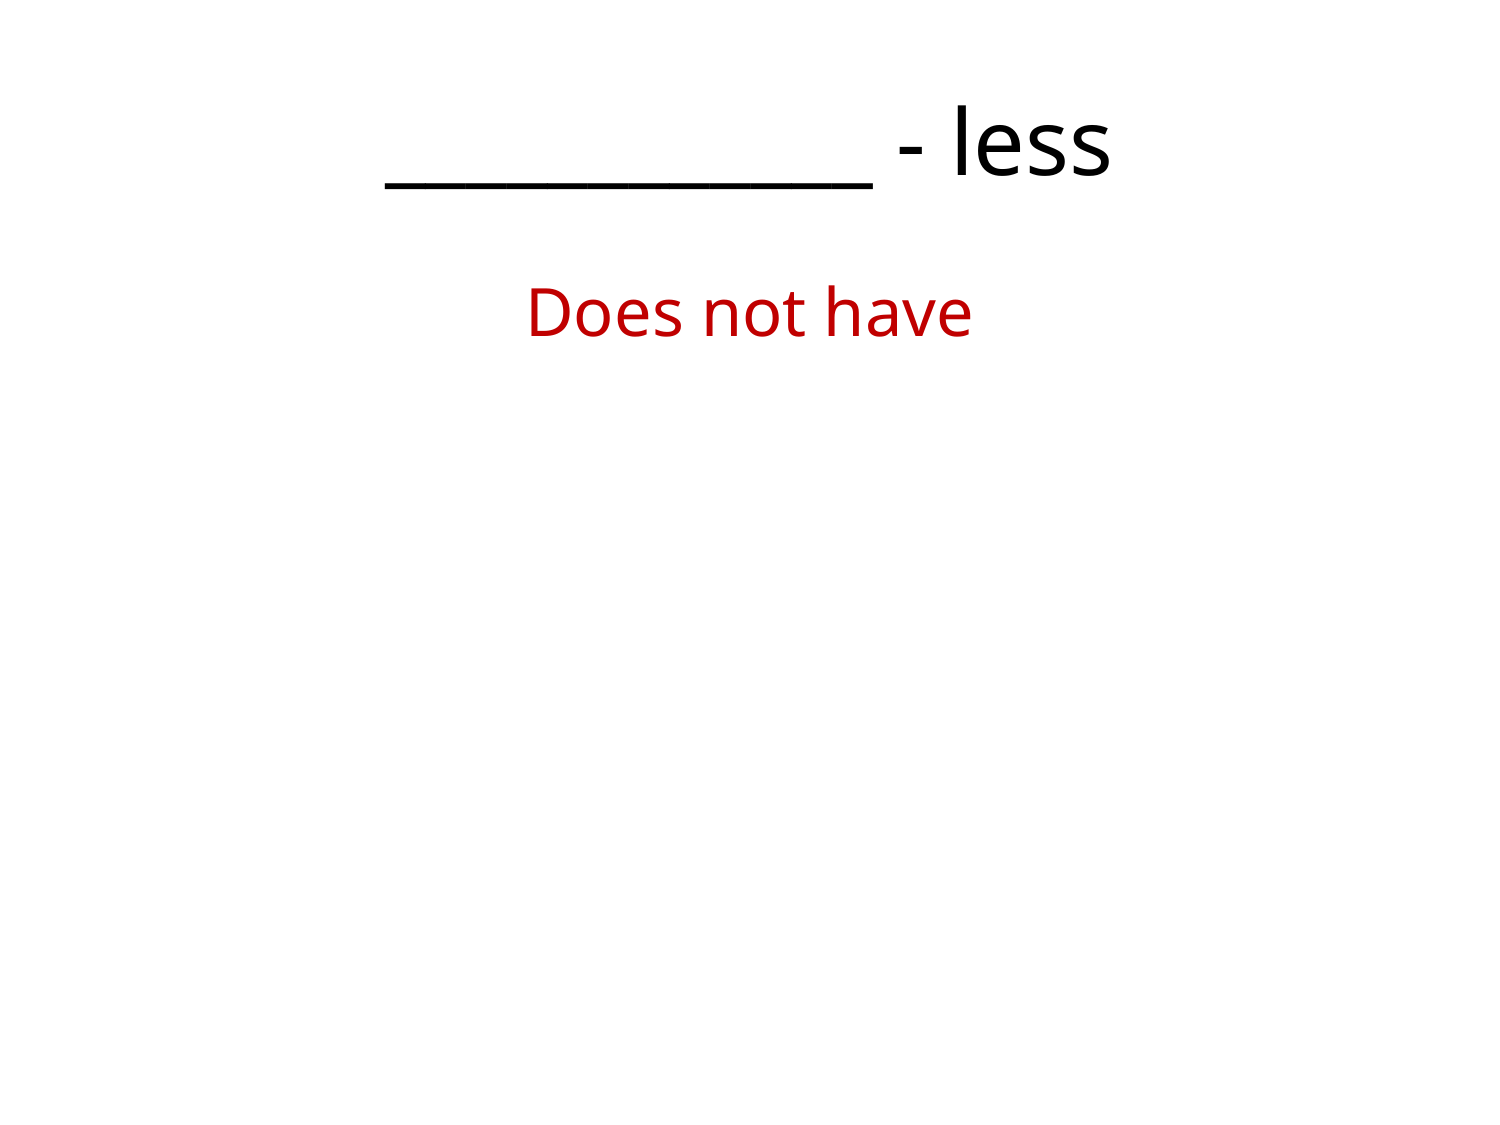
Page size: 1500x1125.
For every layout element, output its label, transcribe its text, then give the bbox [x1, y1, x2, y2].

title ____________ - less [75, 45, 1425, 233]
list Does not have [75, 262, 1425, 362]
